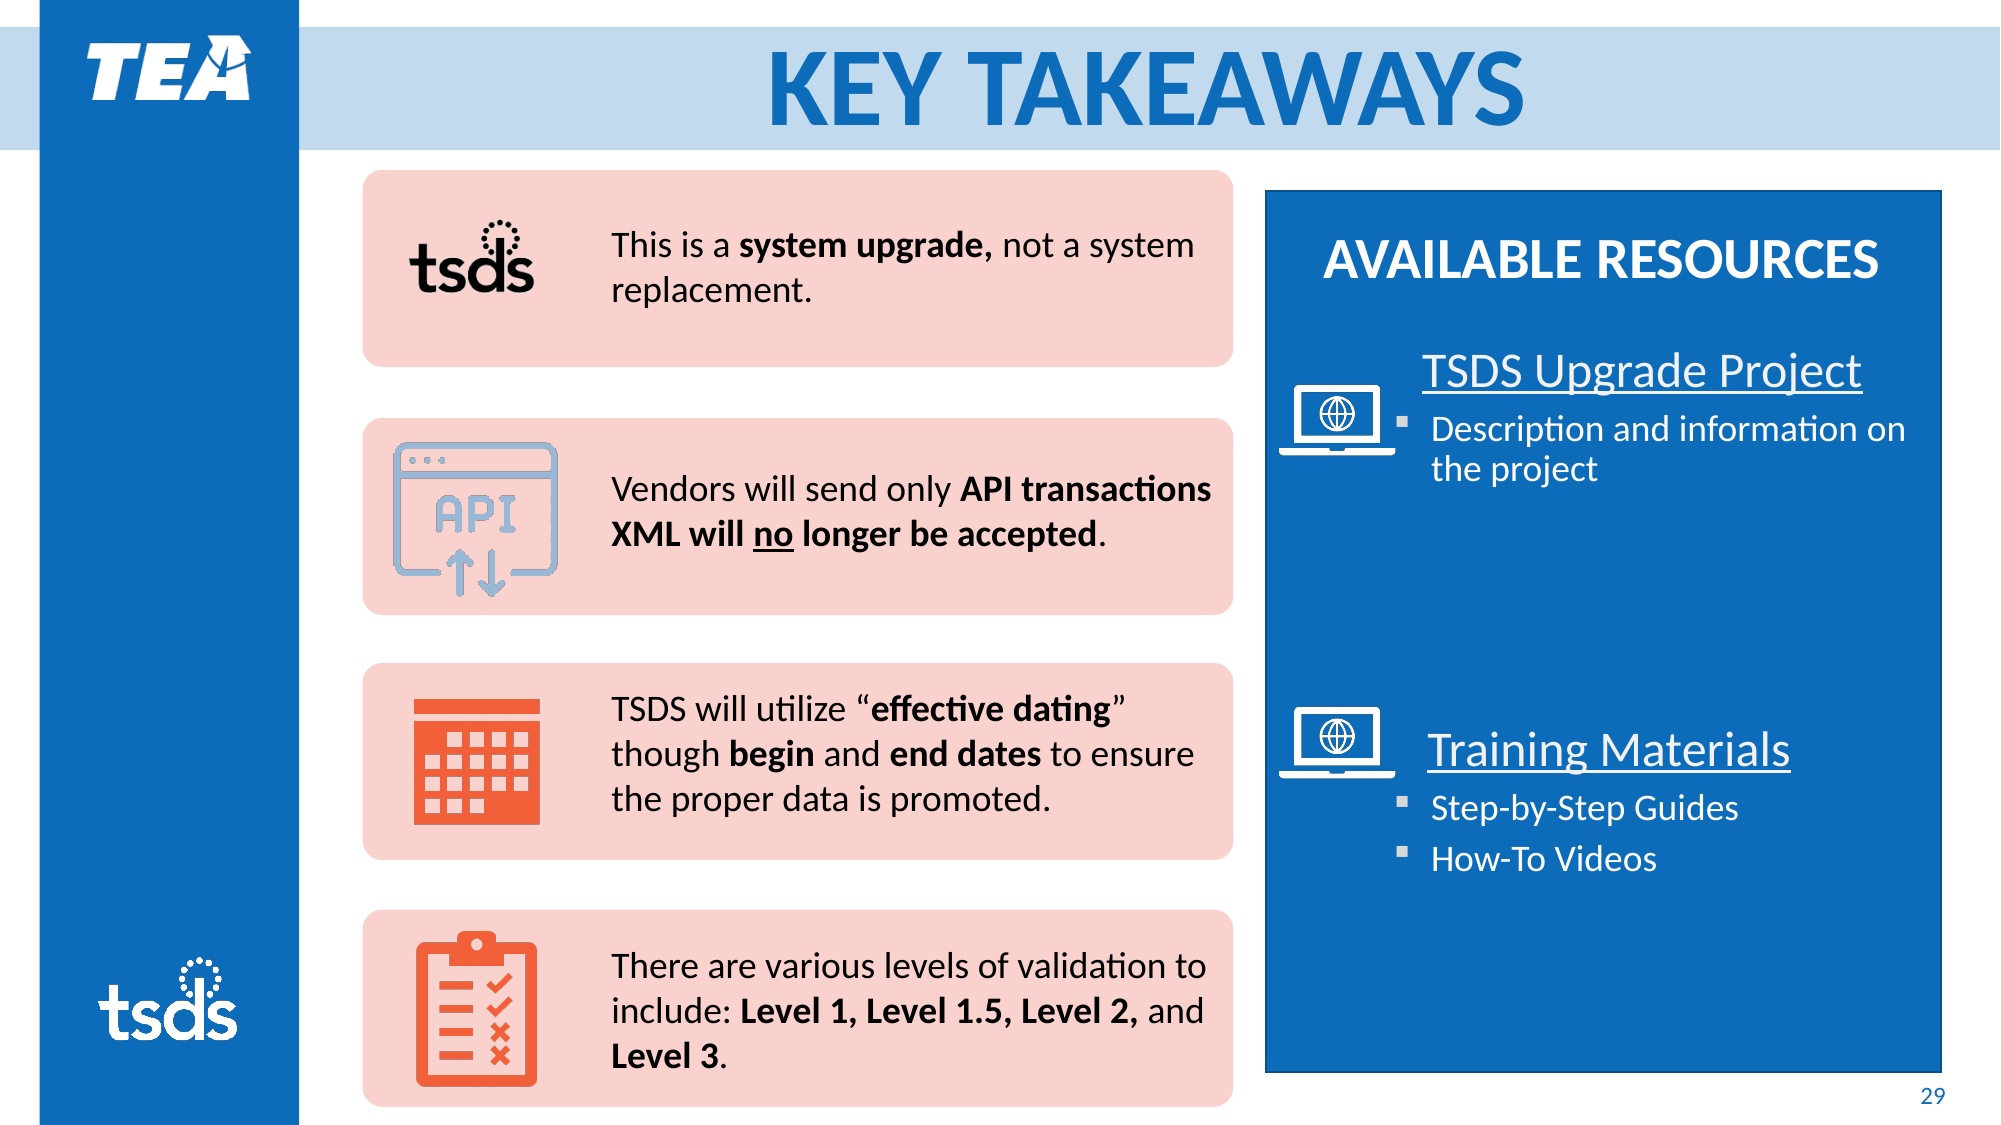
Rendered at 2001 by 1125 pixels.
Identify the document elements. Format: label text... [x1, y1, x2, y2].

slide_number 29 [1510, 1065, 1961, 1125]
title KEY TAKEAWAYS [294, 41, 2000, 136]
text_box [362, 169, 1234, 1108]
picture [1276, 359, 1398, 481]
picture [86, 34, 251, 100]
picture [98, 957, 241, 1045]
picture [1276, 681, 1398, 804]
text_box [1265, 190, 1942, 1073]
list AVAILABLE RESOURCES TSDS Upgrade Project Description and information on the project Training Materials Step-by-Step Guides How-To Videos [1266, 220, 1938, 1084]
